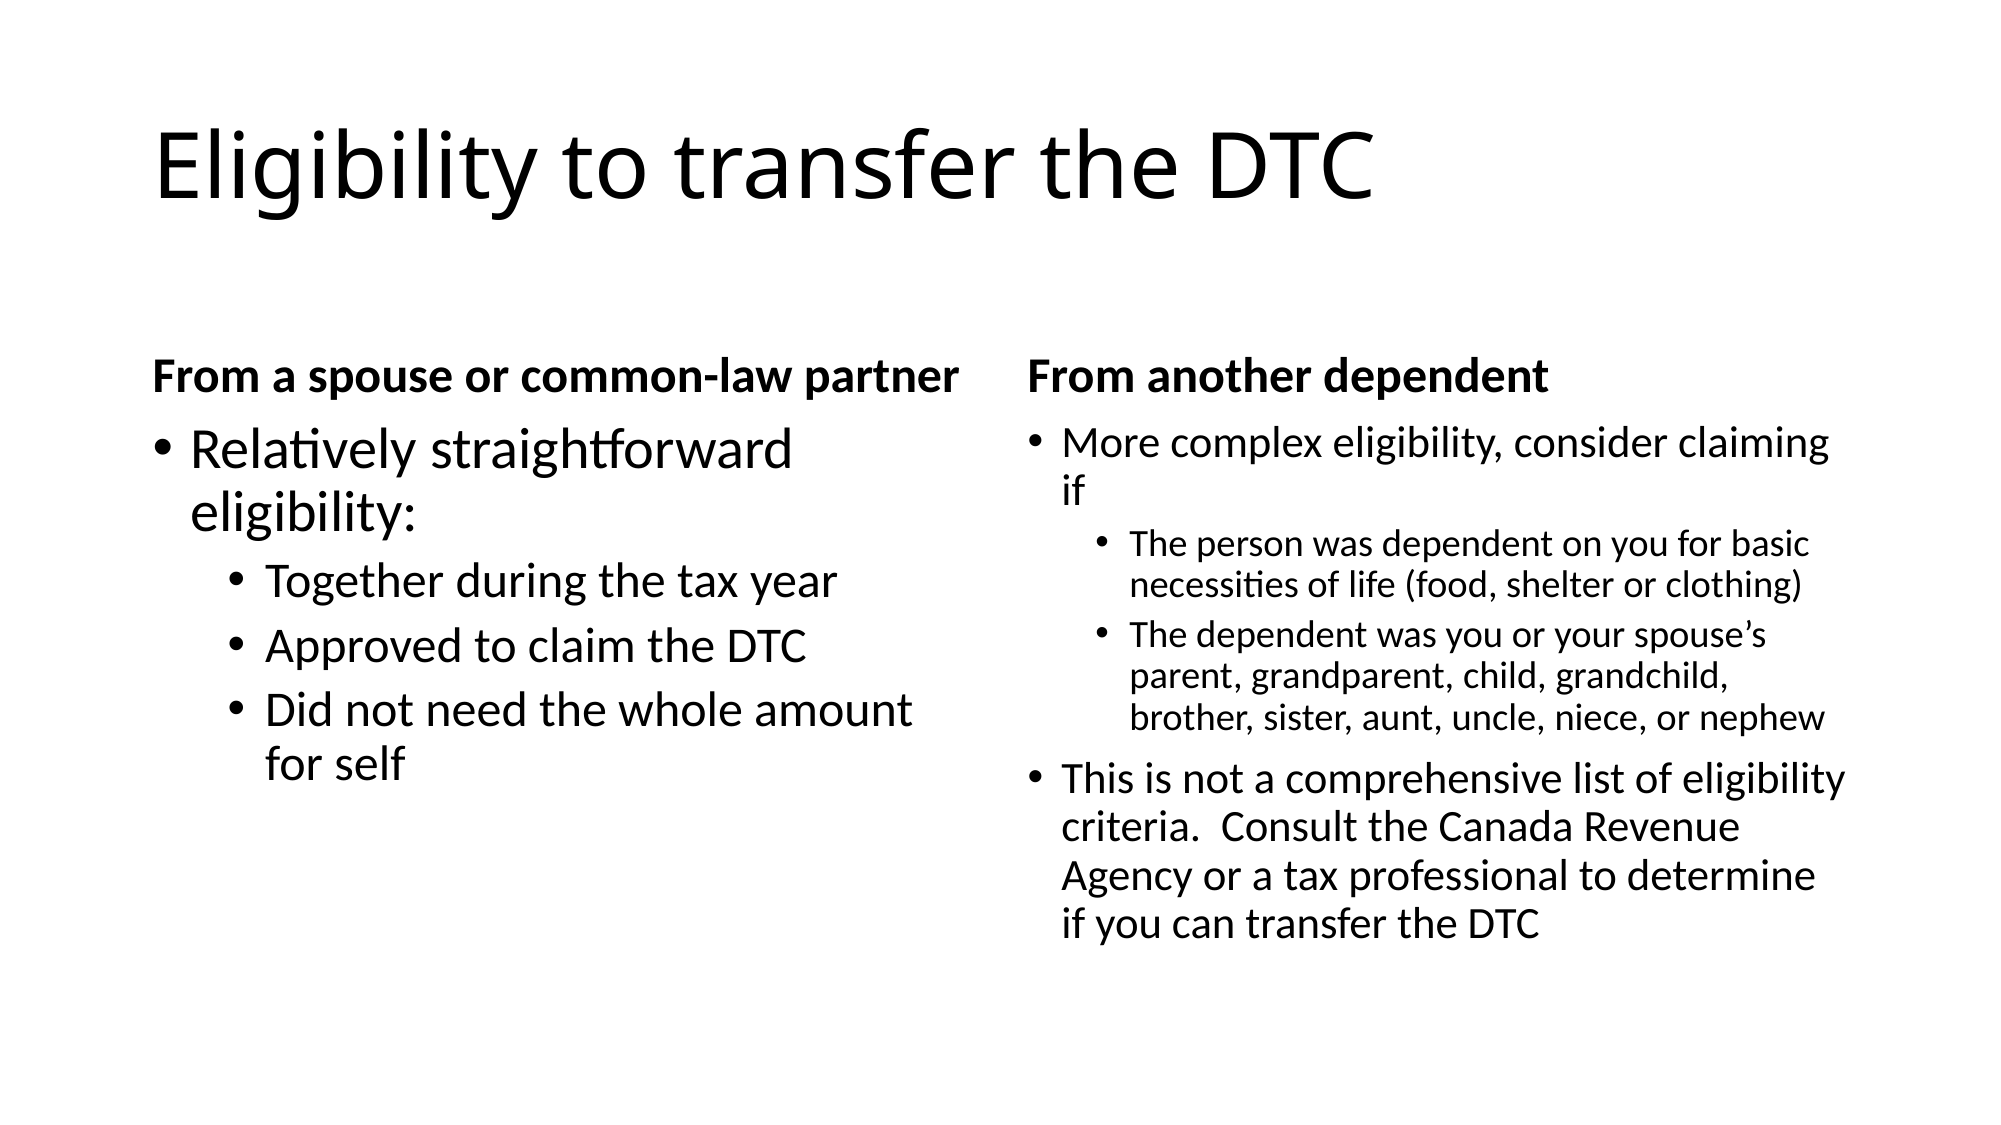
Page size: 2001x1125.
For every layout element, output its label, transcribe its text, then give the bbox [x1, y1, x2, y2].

list More complex eligibility, consider claiming if The person was dependent on you for basic necessities of life (food, shelter or clothing) The dependent was you or your spouse’s parent, grandparent, child, grandchild, brother, sister, aunt, uncle, niece, or nephew This is not a comprehensive list of eligibility criteria. Consult the Canada Revenue Agency or a tax professional to determine if you can transfer the DTC [1012, 410, 1863, 1016]
list Relatively straightforward eligibility: Together during the tax year Approved to claim the DTC Did not need the whole amount for self [137, 410, 984, 1016]
title Eligibility to transfer the DTC [137, 59, 1863, 278]
list From a spouse or common-law partner [137, 275, 984, 410]
list From another dependent [1012, 275, 1863, 410]
